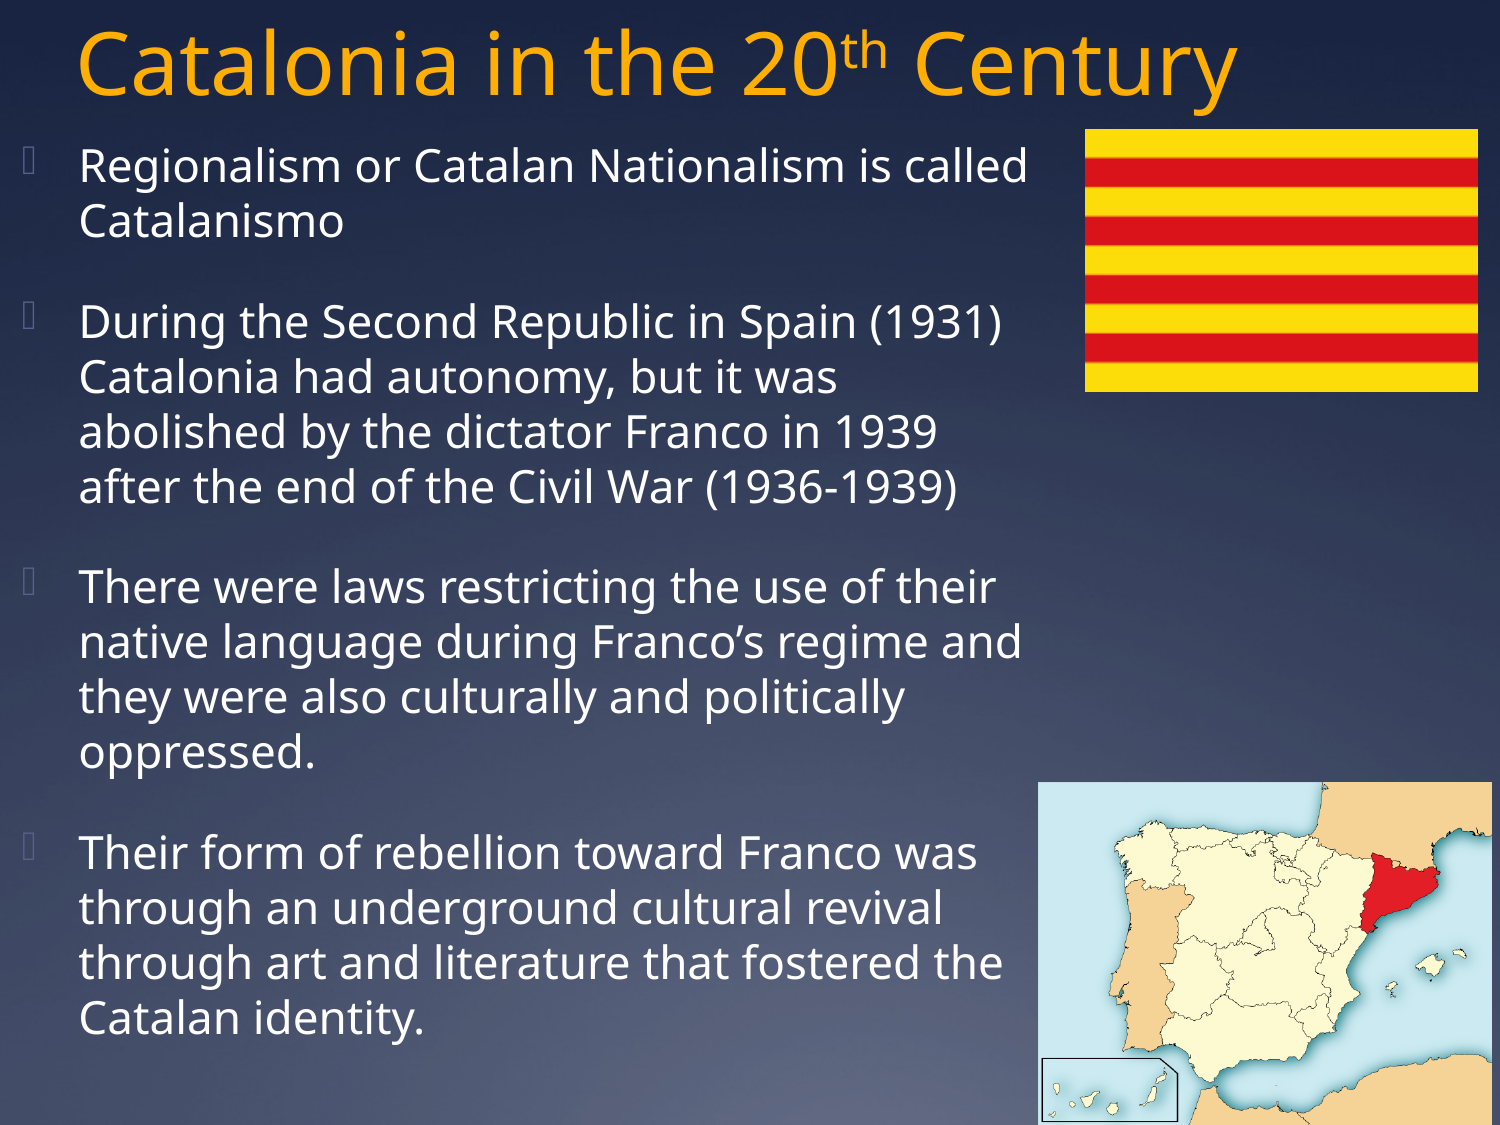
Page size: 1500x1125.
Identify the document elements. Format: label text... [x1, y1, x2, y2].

list Regionalism or Catalan Nationalism is called Catalanismo During the Second Republic in Spain (1931) Catalonia had autonomy, but it was abolished by the dictator Franco in 1939 after the end of the Civil War (1936-1939) There were laws restricting the use of their native language during Franco’s regime and they were also culturally and politically oppressed. Their form of rebellion toward Franco was through an underground cultural revival through art and literature that fostered the Catalan identity. [6, 129, 1065, 1125]
picture [1084, 128, 1479, 393]
picture [963, 781, 1500, 1125]
title Catalonia in the 20th Century [6, 0, 1306, 130]
